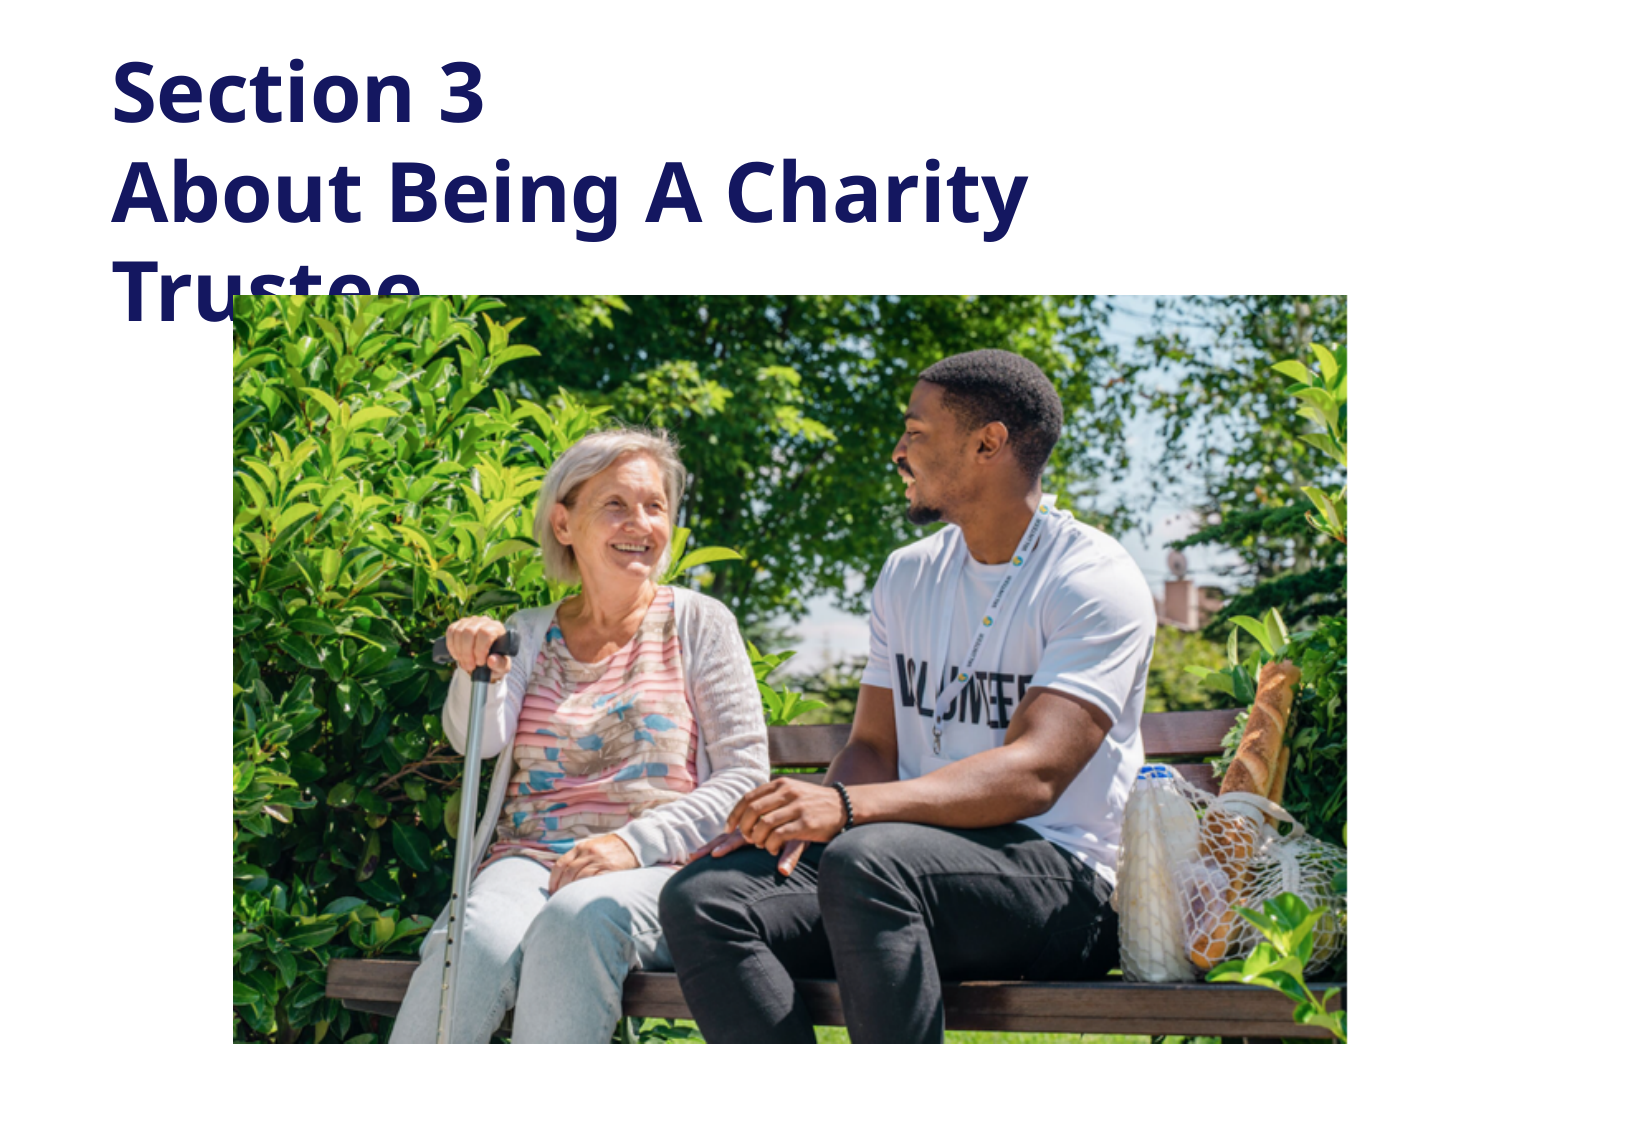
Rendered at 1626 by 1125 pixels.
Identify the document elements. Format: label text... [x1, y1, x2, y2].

text_box Section 3 About Being A Charity Trustee [96, 31, 1207, 346]
picture [233, 295, 1349, 1044]
